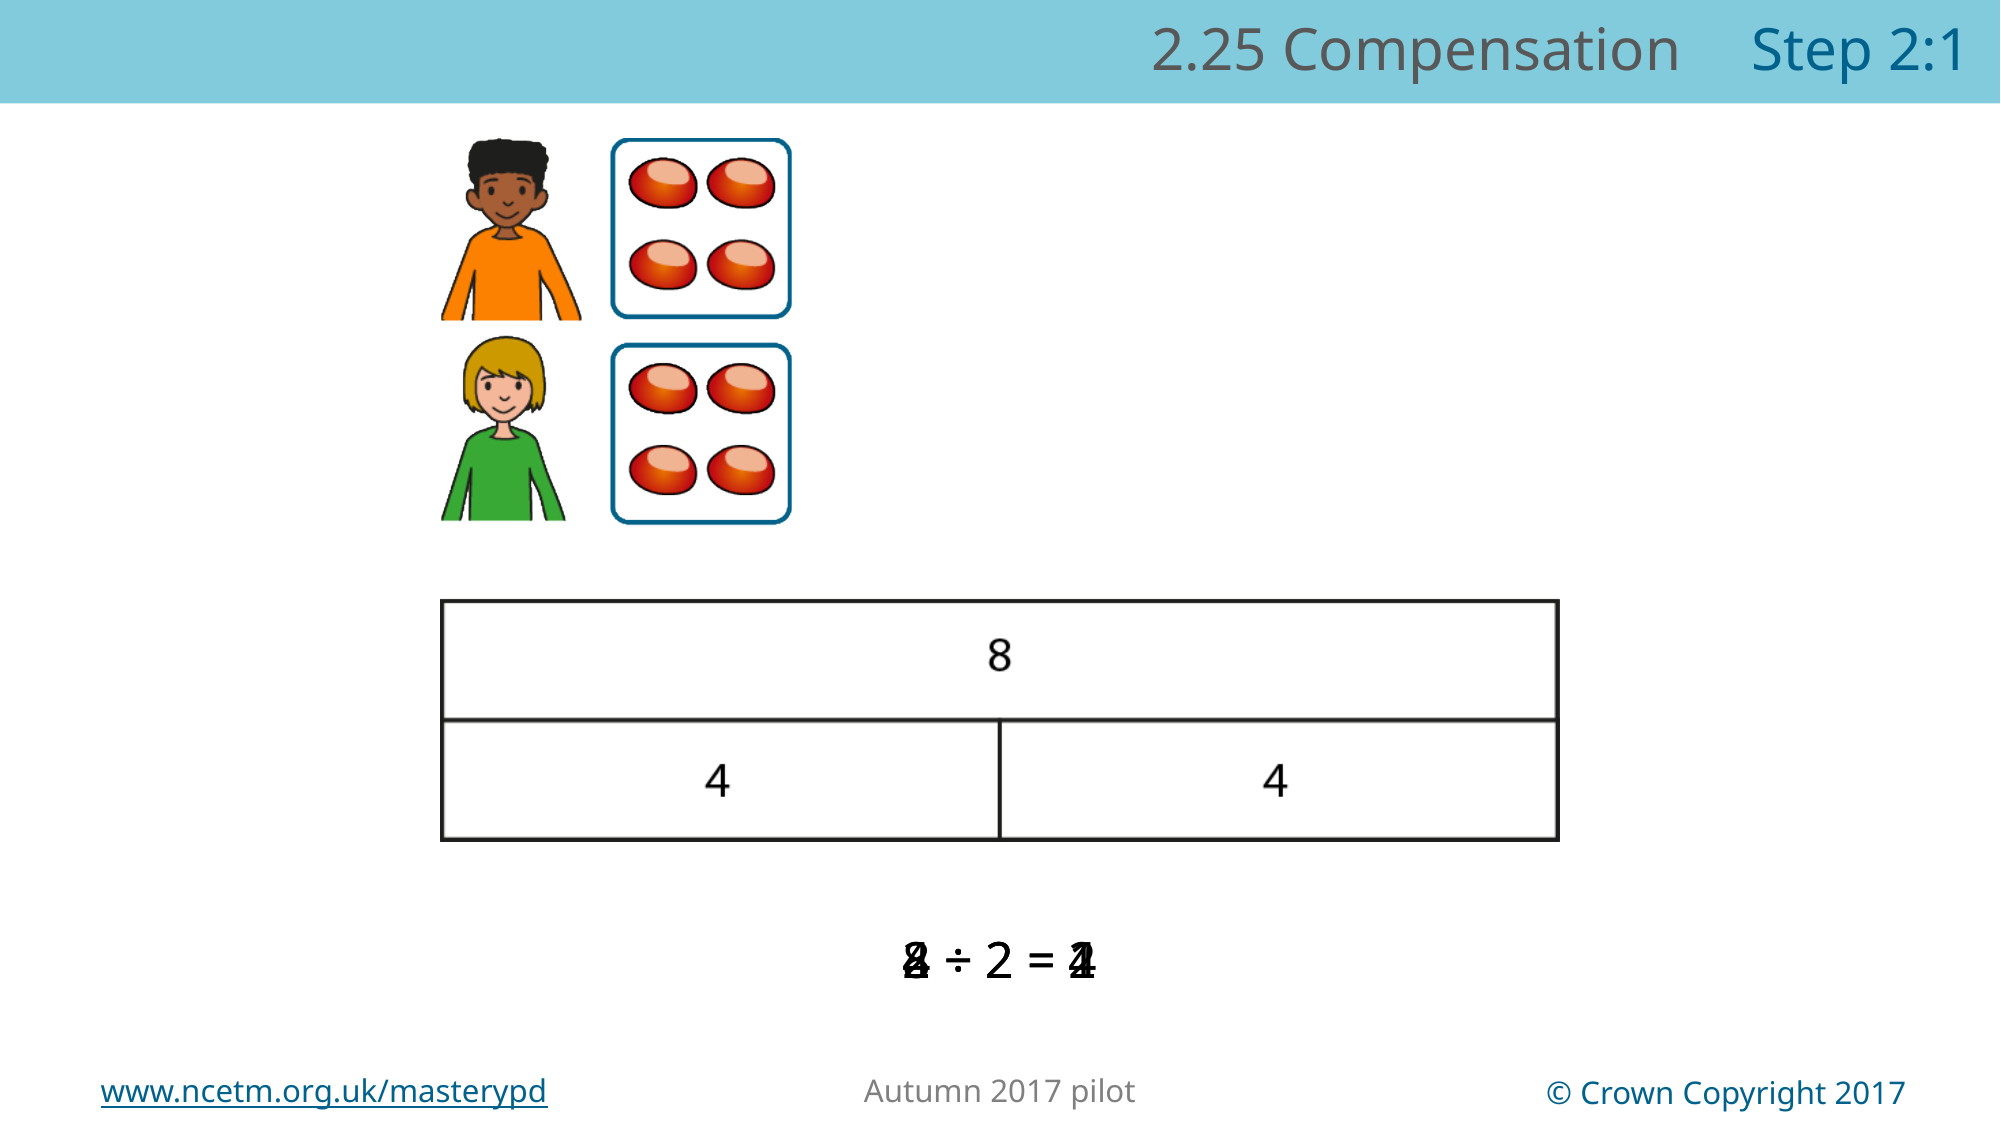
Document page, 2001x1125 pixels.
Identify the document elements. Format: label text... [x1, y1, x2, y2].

picture [615, 142, 787, 314]
text_box 8 ÷ 2 = 4 [887, 920, 1113, 996]
picture [440, 138, 1560, 842]
list 2.25 Compensation Step 2:1 [0, 0, 2000, 104]
